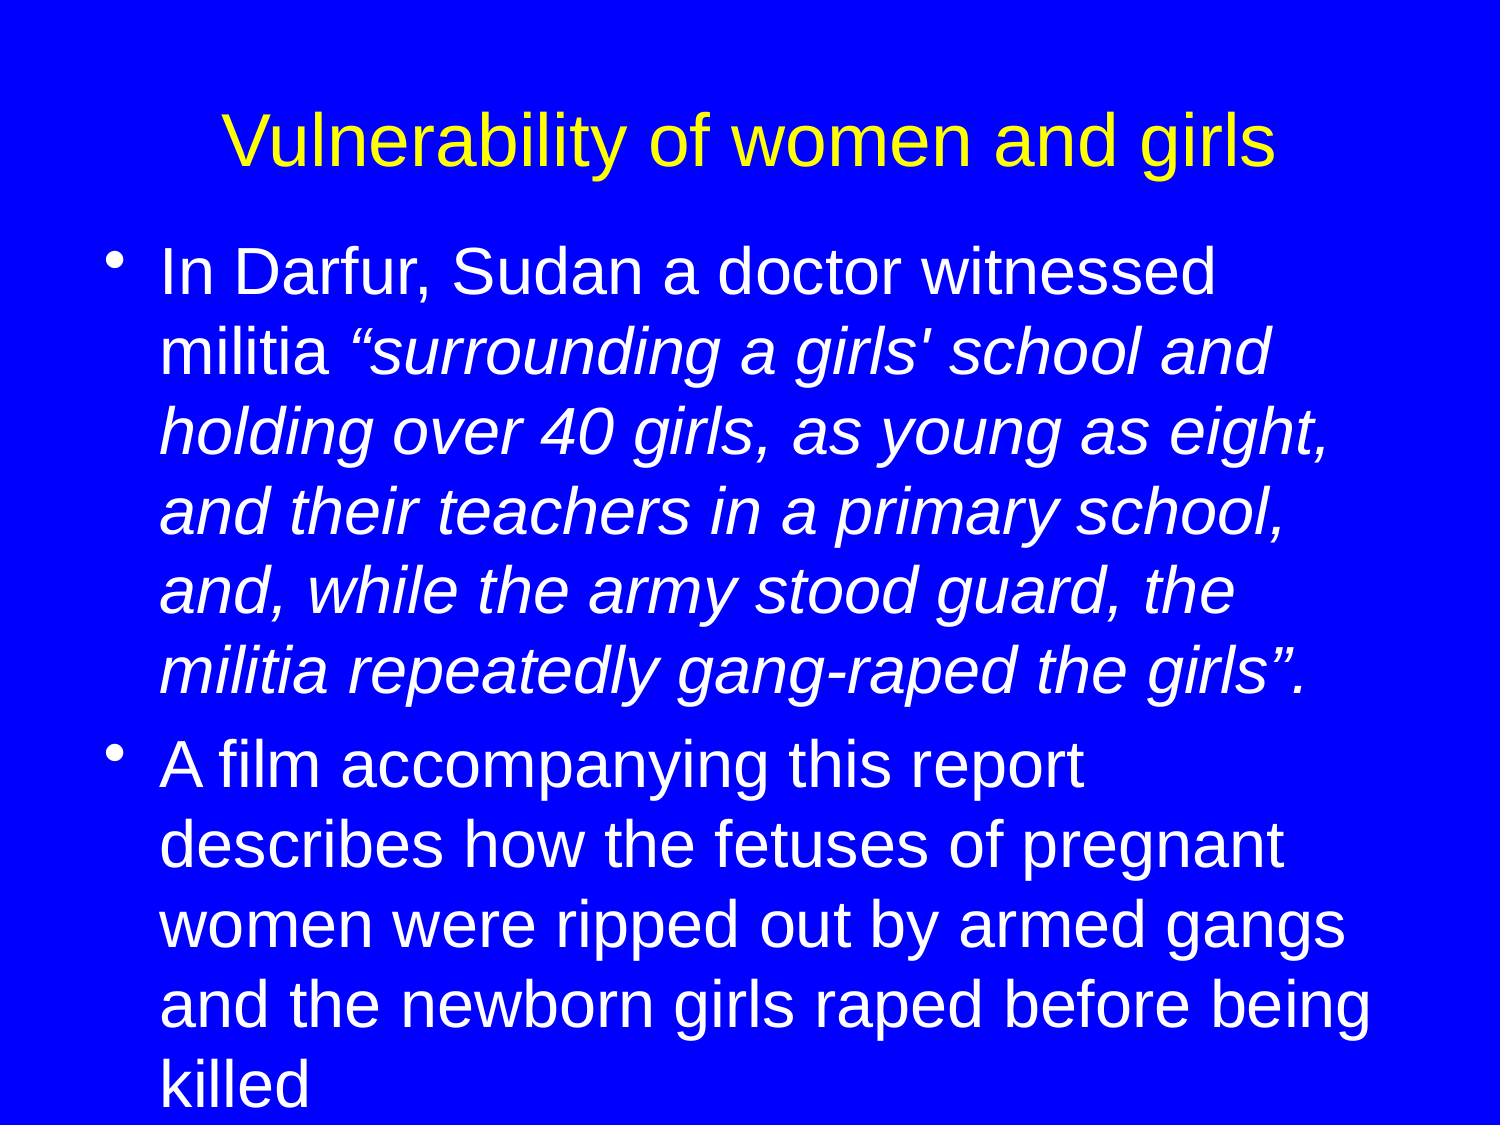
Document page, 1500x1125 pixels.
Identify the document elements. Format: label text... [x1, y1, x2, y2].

list In Darfur, Sudan a doctor witnessed militia “surrounding a girls' school and holding over 40 girls, as young as eight, and their teachers in a primary school, and, while the army stood guard, the militia repeatedly gang-raped the girls”. A film accompanying this report describes how the fetuses of pregnant women were ripped out by armed gangs and the newborn girls raped before being killed [88, 219, 1400, 1125]
title Vulnerability of women and girls [111, 42, 1388, 219]
